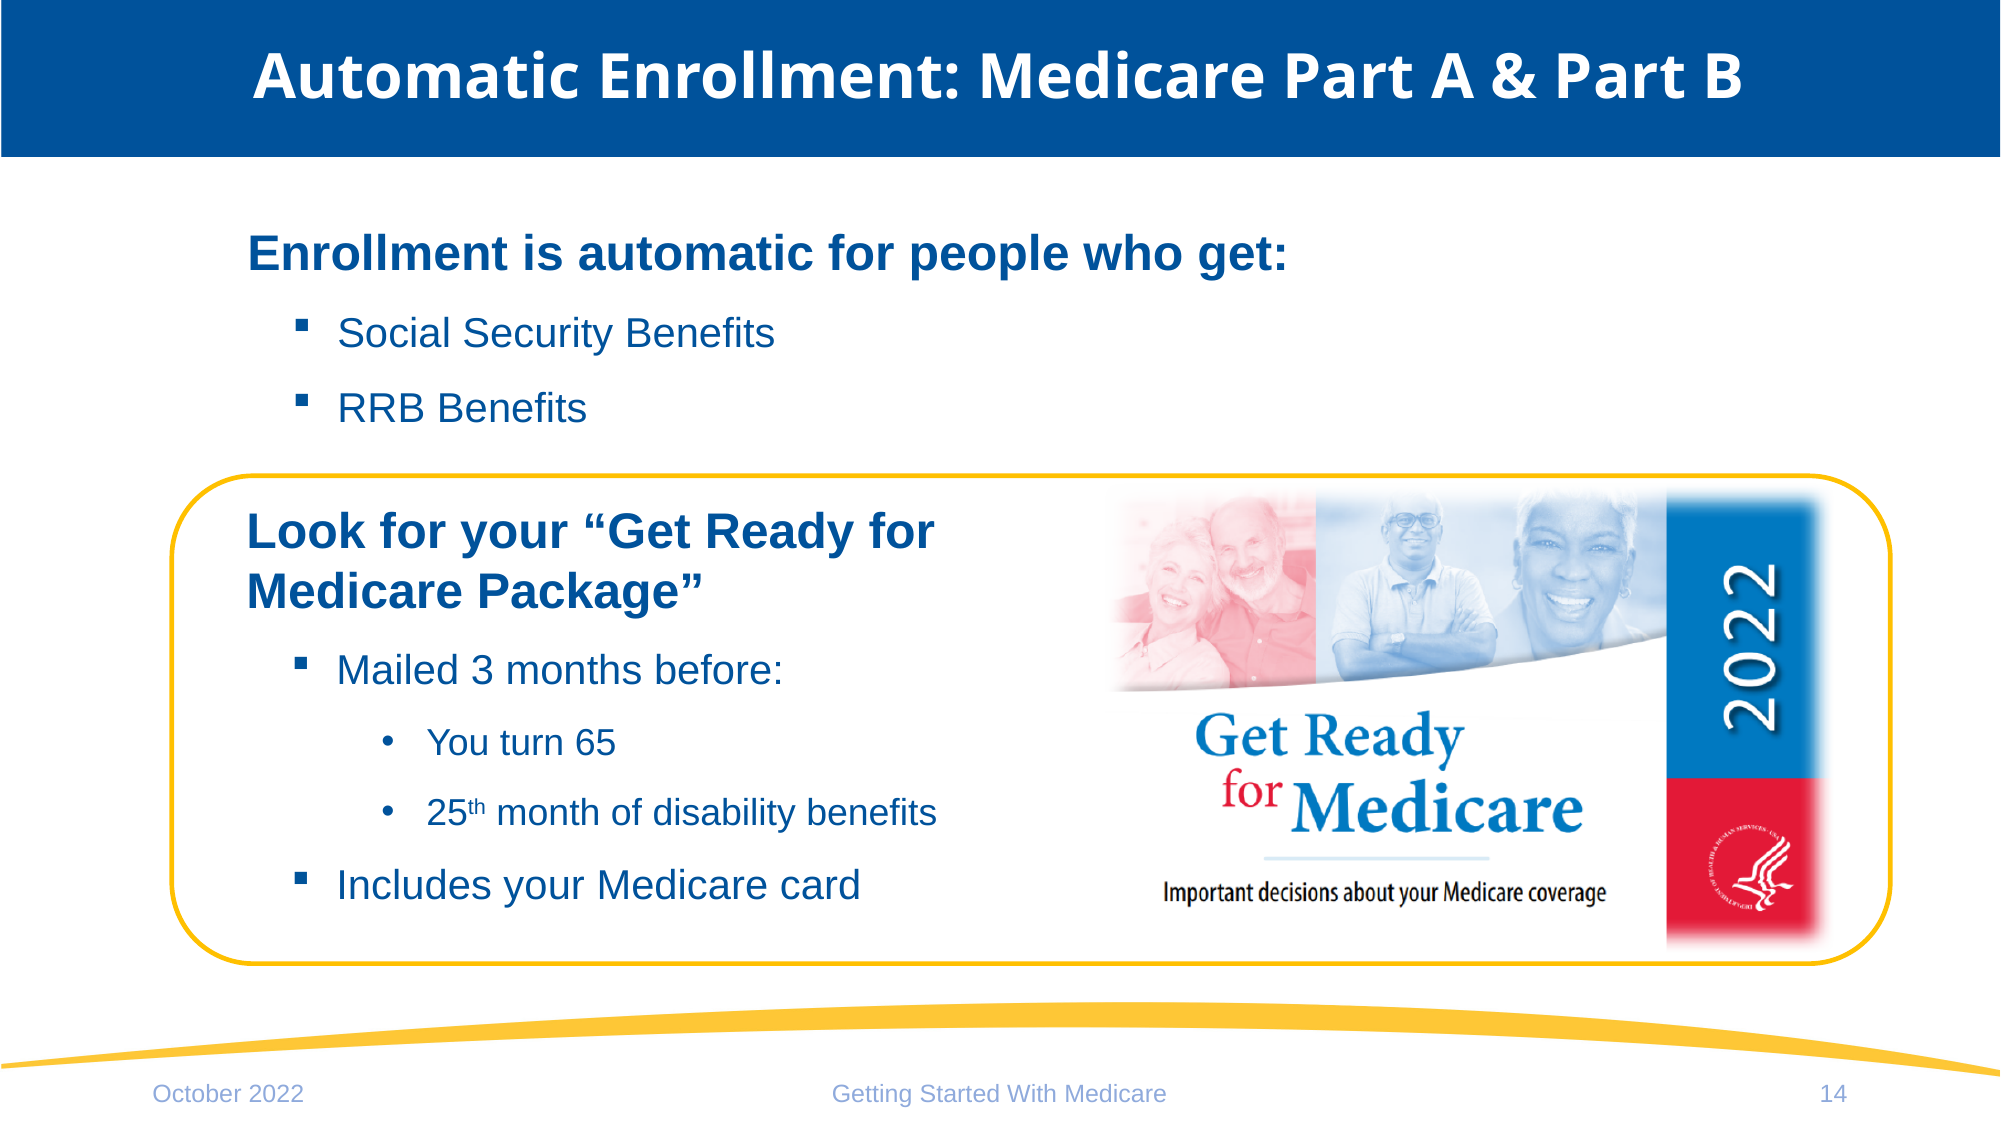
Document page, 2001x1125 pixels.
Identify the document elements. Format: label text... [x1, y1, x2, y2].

list Enrollment is automatic for people who get: Social Security Benefits RRB Benefits [232, 213, 2000, 450]
slide_number 14 [1412, 1062, 1863, 1123]
footer Getting Started With Medicare [662, 1062, 1338, 1123]
title Automatic Enrollment: Medicare Part A & Part B [0, 0, 2000, 157]
picture [0, 0, 2001, 1125]
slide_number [137, 1062, 588, 1123]
text_box [170, 474, 1892, 965]
